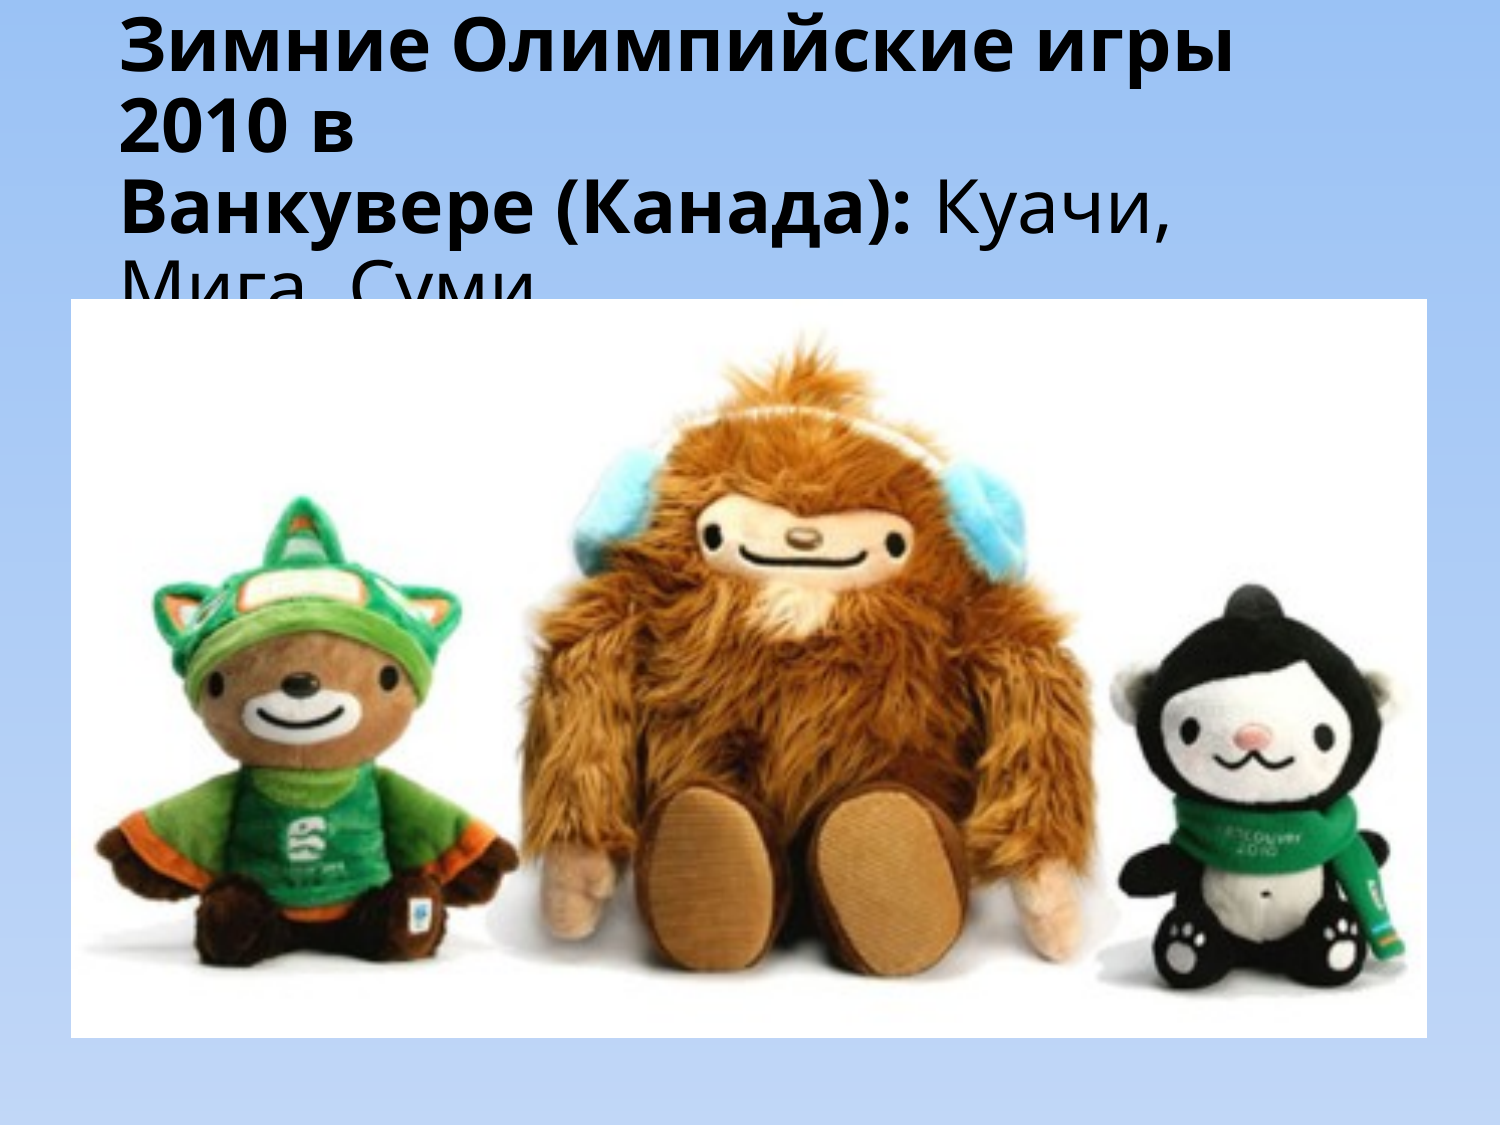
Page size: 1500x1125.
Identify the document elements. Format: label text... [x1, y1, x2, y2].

title Зимние Олимпийские игры 2010 в Ванкувере (Канада): Куачи, Мига, Суми [103, 59, 1397, 278]
picture [71, 299, 1427, 1038]
